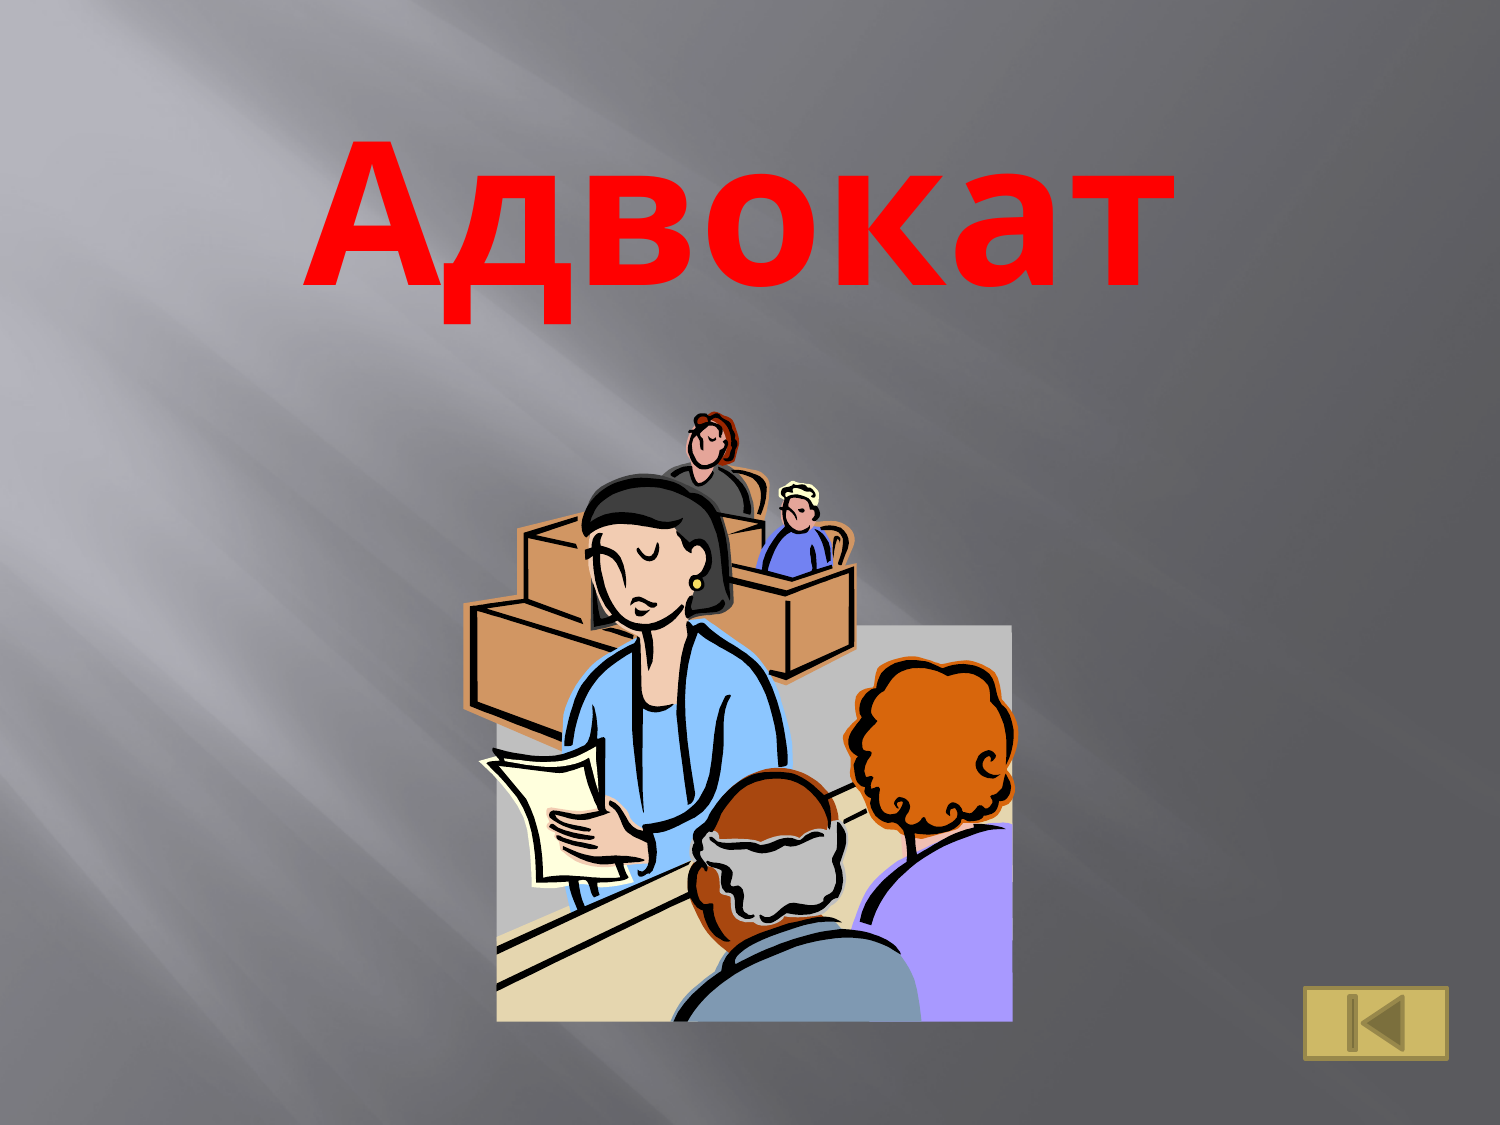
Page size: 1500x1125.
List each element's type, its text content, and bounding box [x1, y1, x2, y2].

picture [463, 411, 1019, 1022]
text_box Адвокат [288, 78, 1194, 334]
text_box [1303, 986, 1449, 1061]
